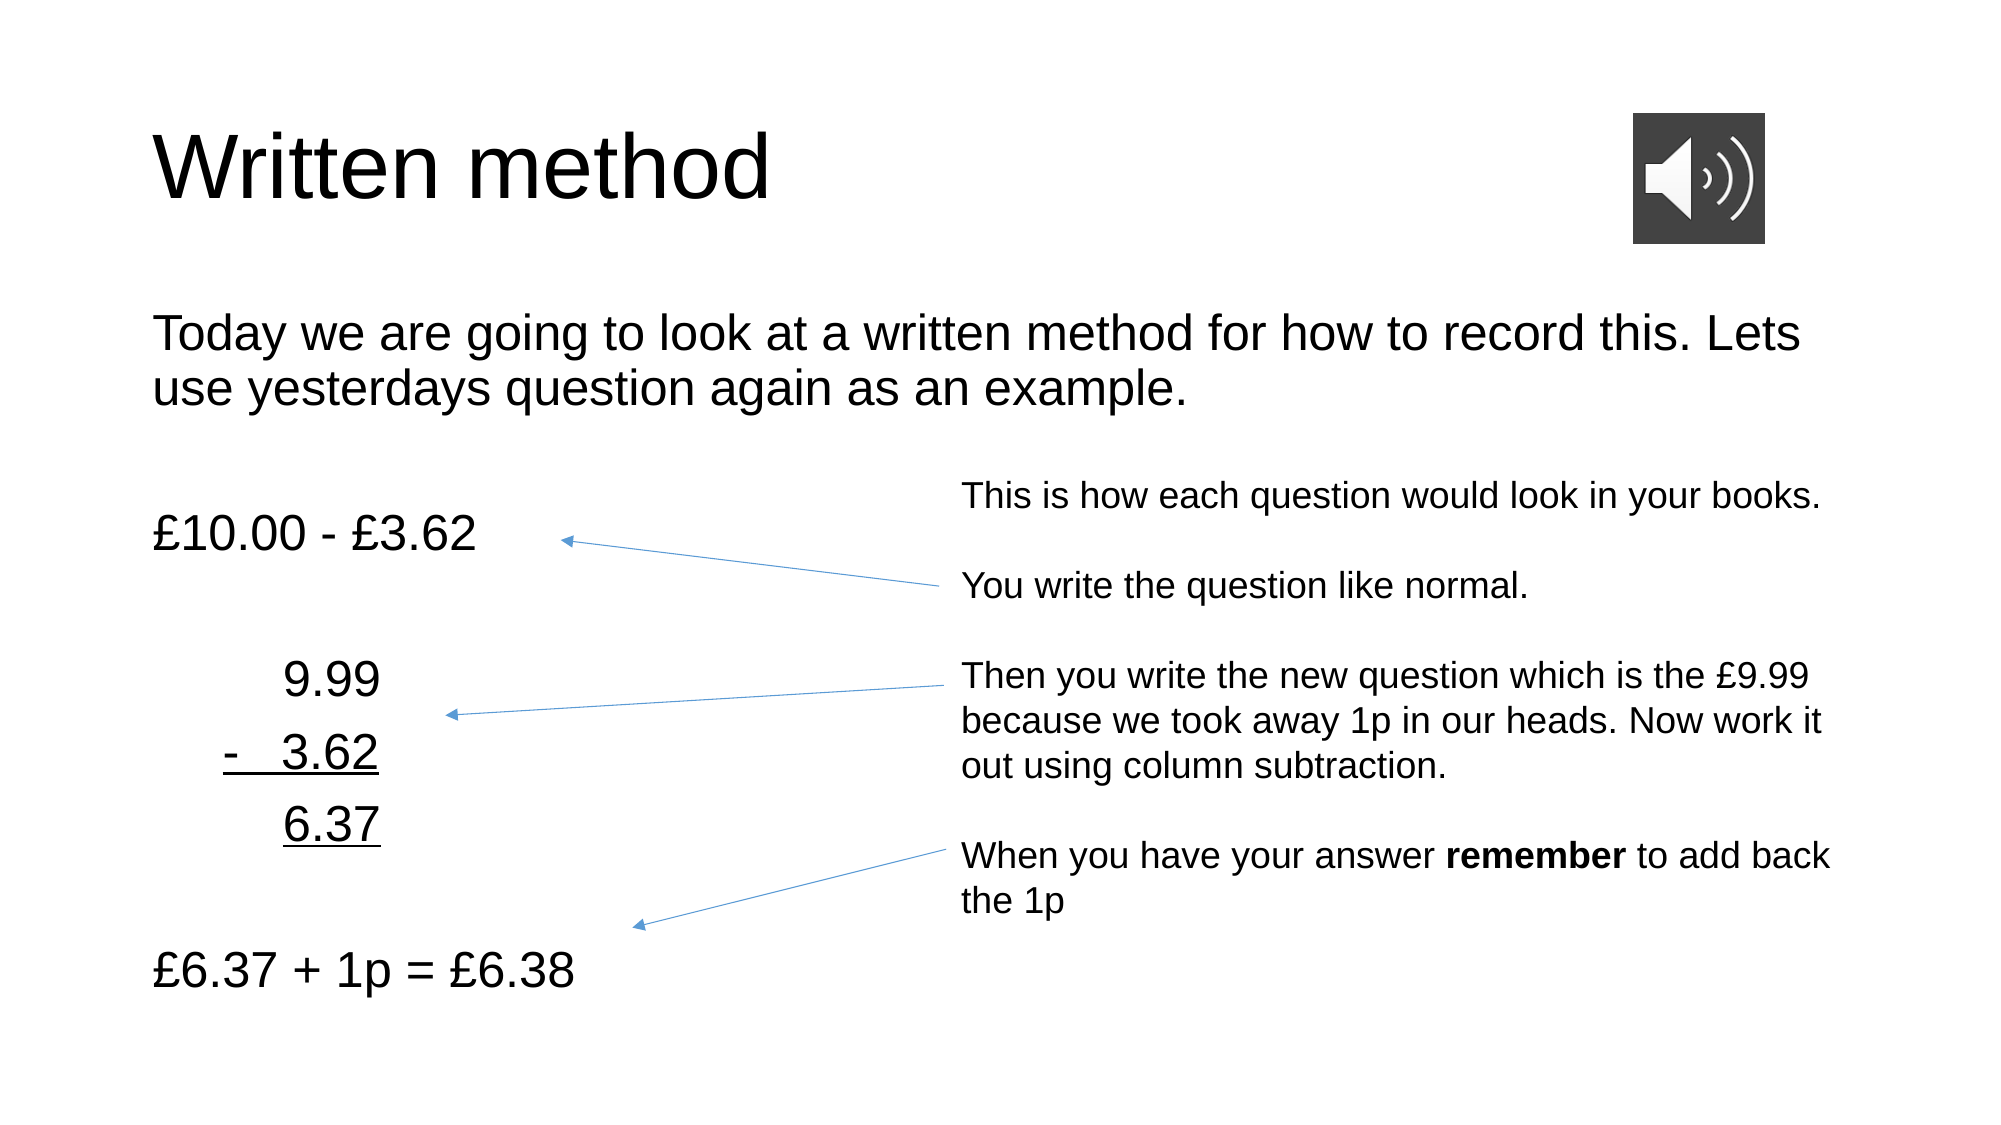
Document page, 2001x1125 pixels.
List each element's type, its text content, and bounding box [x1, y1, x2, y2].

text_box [560, 539, 940, 587]
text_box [445, 685, 944, 716]
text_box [632, 849, 947, 928]
picture [1632, 111, 1766, 245]
title Written method [137, 59, 1863, 278]
list Today we are going to look at a written method for how to record this. Lets use yesterdays question again as an example. £10.00 - £3.62 9.99 - 3.62 6.37 £6.37 + 1p = £6.38 [137, 299, 1863, 1014]
text_box This is how each question would look in your books. You write the question like normal. Then you write the new question which is the £9.99 because we took away 1p in our heads. Now work it out using column subtraction. When you have your answer remember to add back the 1p [946, 463, 1900, 929]
